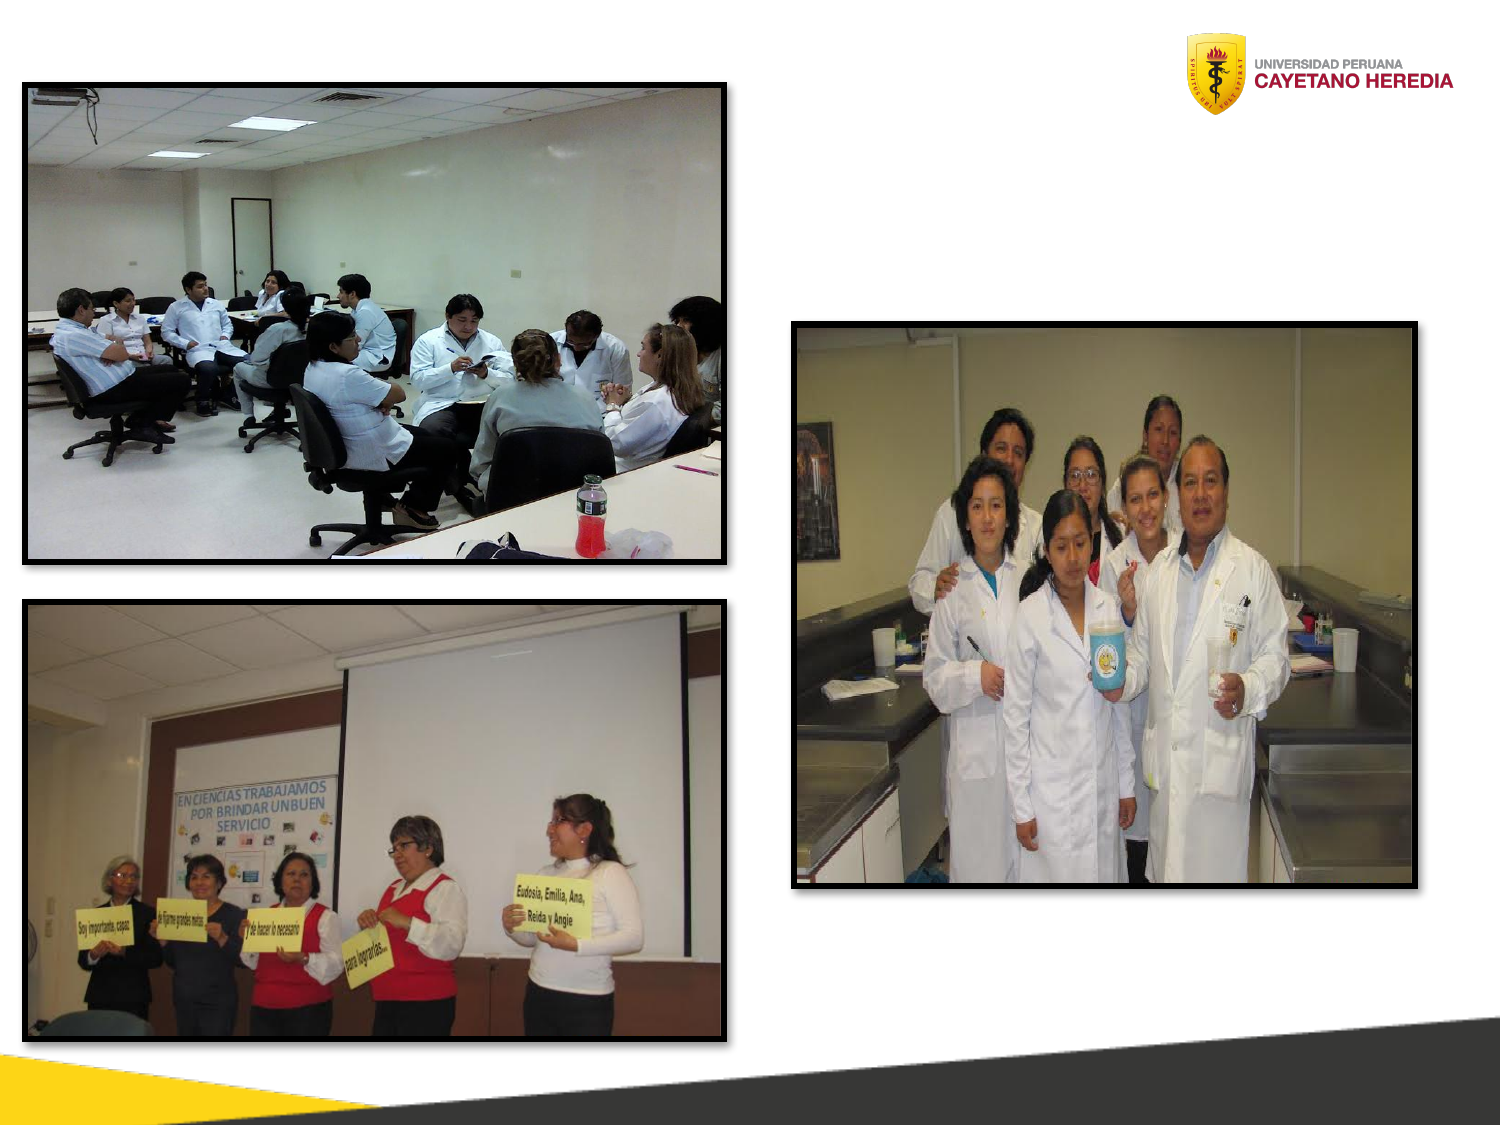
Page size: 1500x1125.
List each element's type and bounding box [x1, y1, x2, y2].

picture [1175, 24, 1462, 124]
picture [0, 605, 1500, 1125]
picture [27, 88, 721, 560]
picture [796, 327, 1412, 884]
